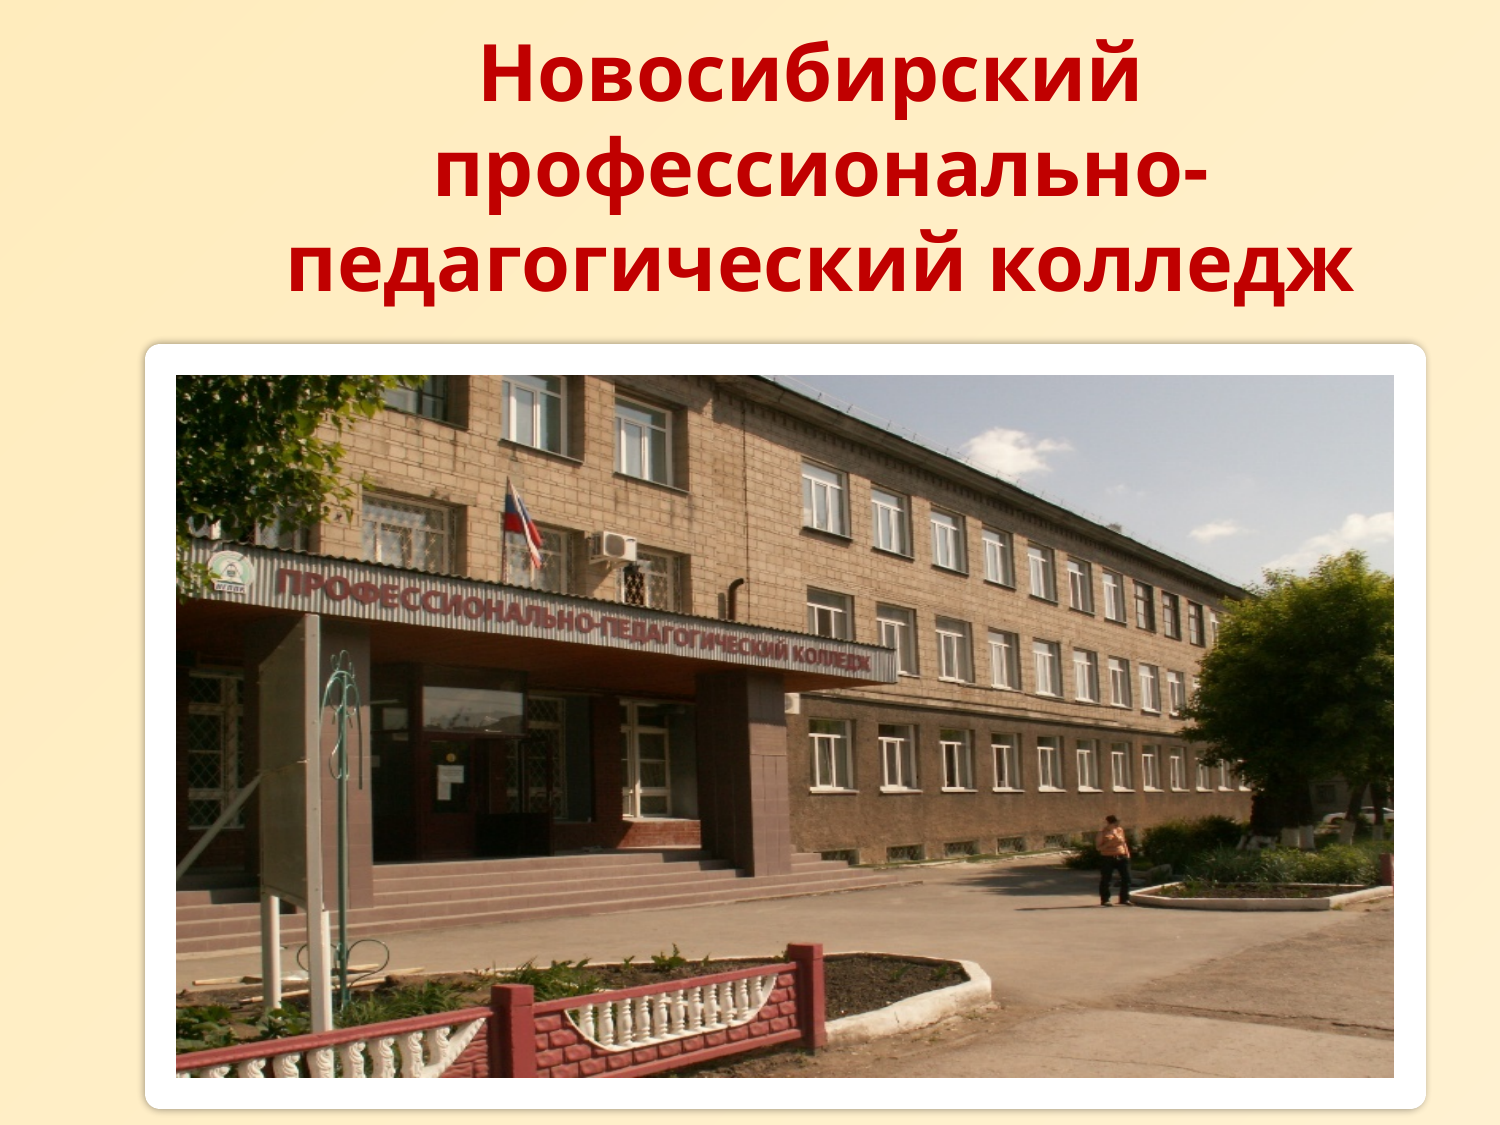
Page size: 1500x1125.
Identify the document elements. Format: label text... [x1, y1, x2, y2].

title Новосибирский профессионально-педагогический колледж [175, 70, 1466, 305]
picture [175, 374, 1395, 1079]
